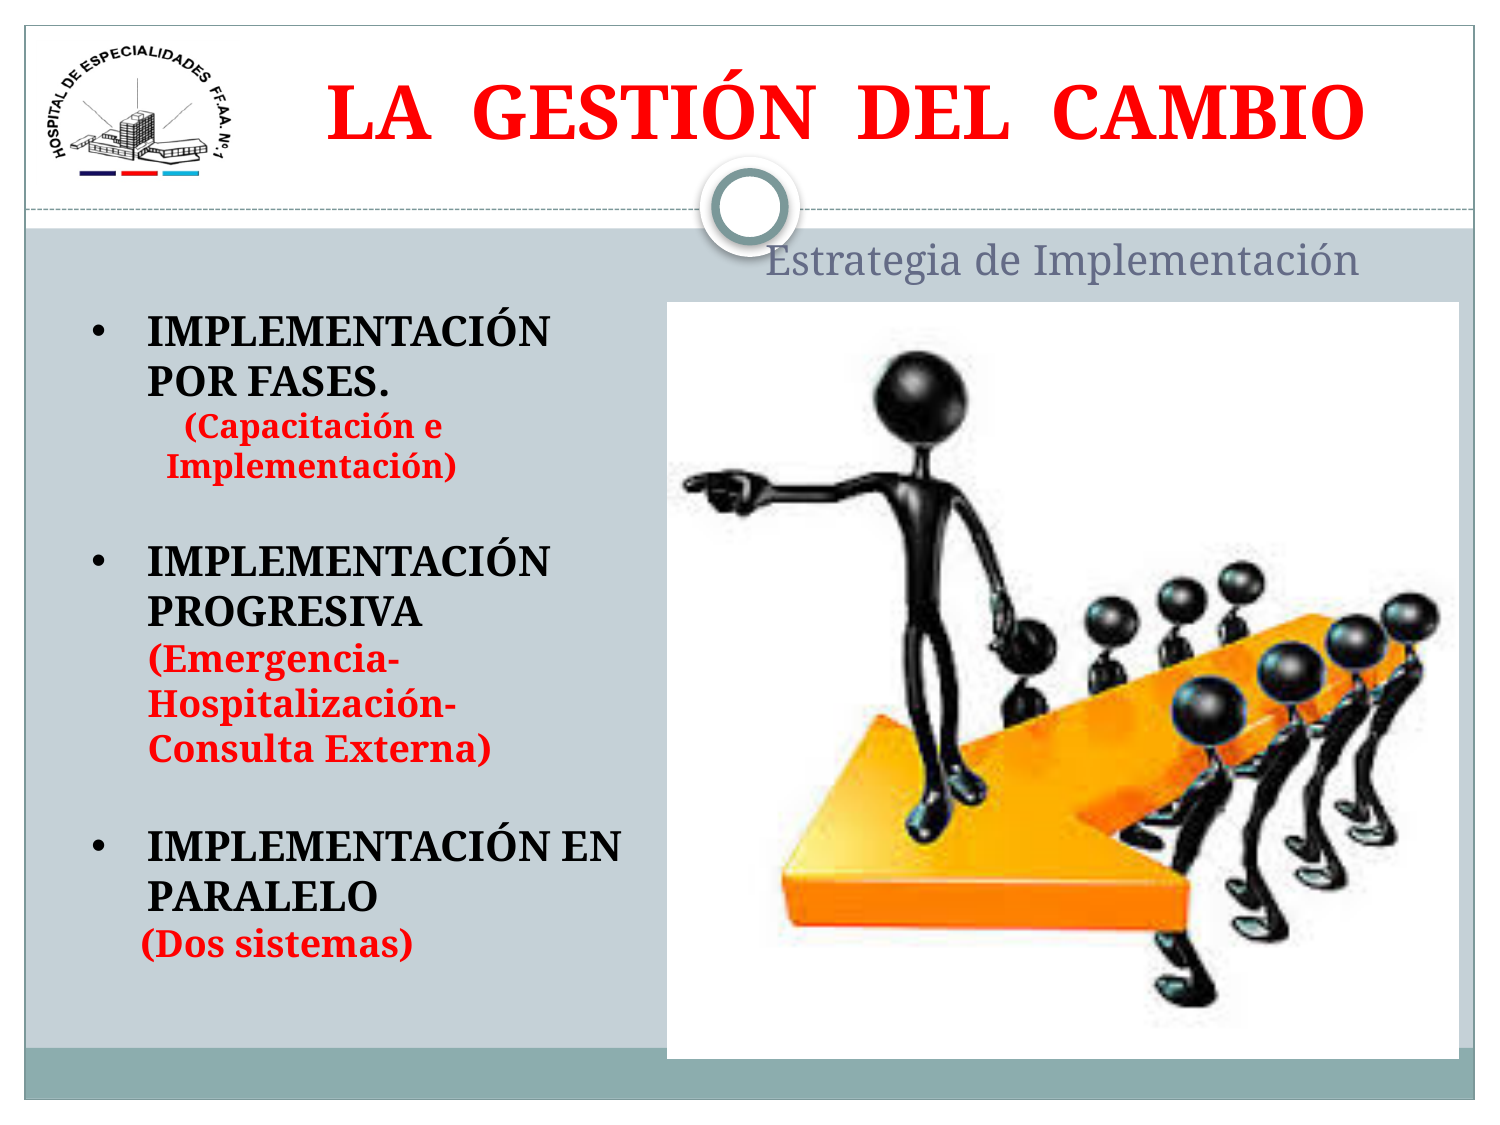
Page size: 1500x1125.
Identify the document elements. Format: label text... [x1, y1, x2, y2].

picture [667, 302, 1459, 1059]
picture [36, 40, 241, 185]
text_box IMPLEMENTACIÓN POR FASES. (Capacitación e Implementación) IMPLEMENTACIÓN PROGRESIVA (Emergencia- Hospitalización- Consulta Externa) IMPLEMENTACIÓN EN PARALELO (Dos sistemas) [76, 297, 644, 1073]
title Estrategia de Implementación [687, 198, 1438, 291]
text_box LA GESTIÓN DEL CAMBIO [236, 37, 1459, 162]
